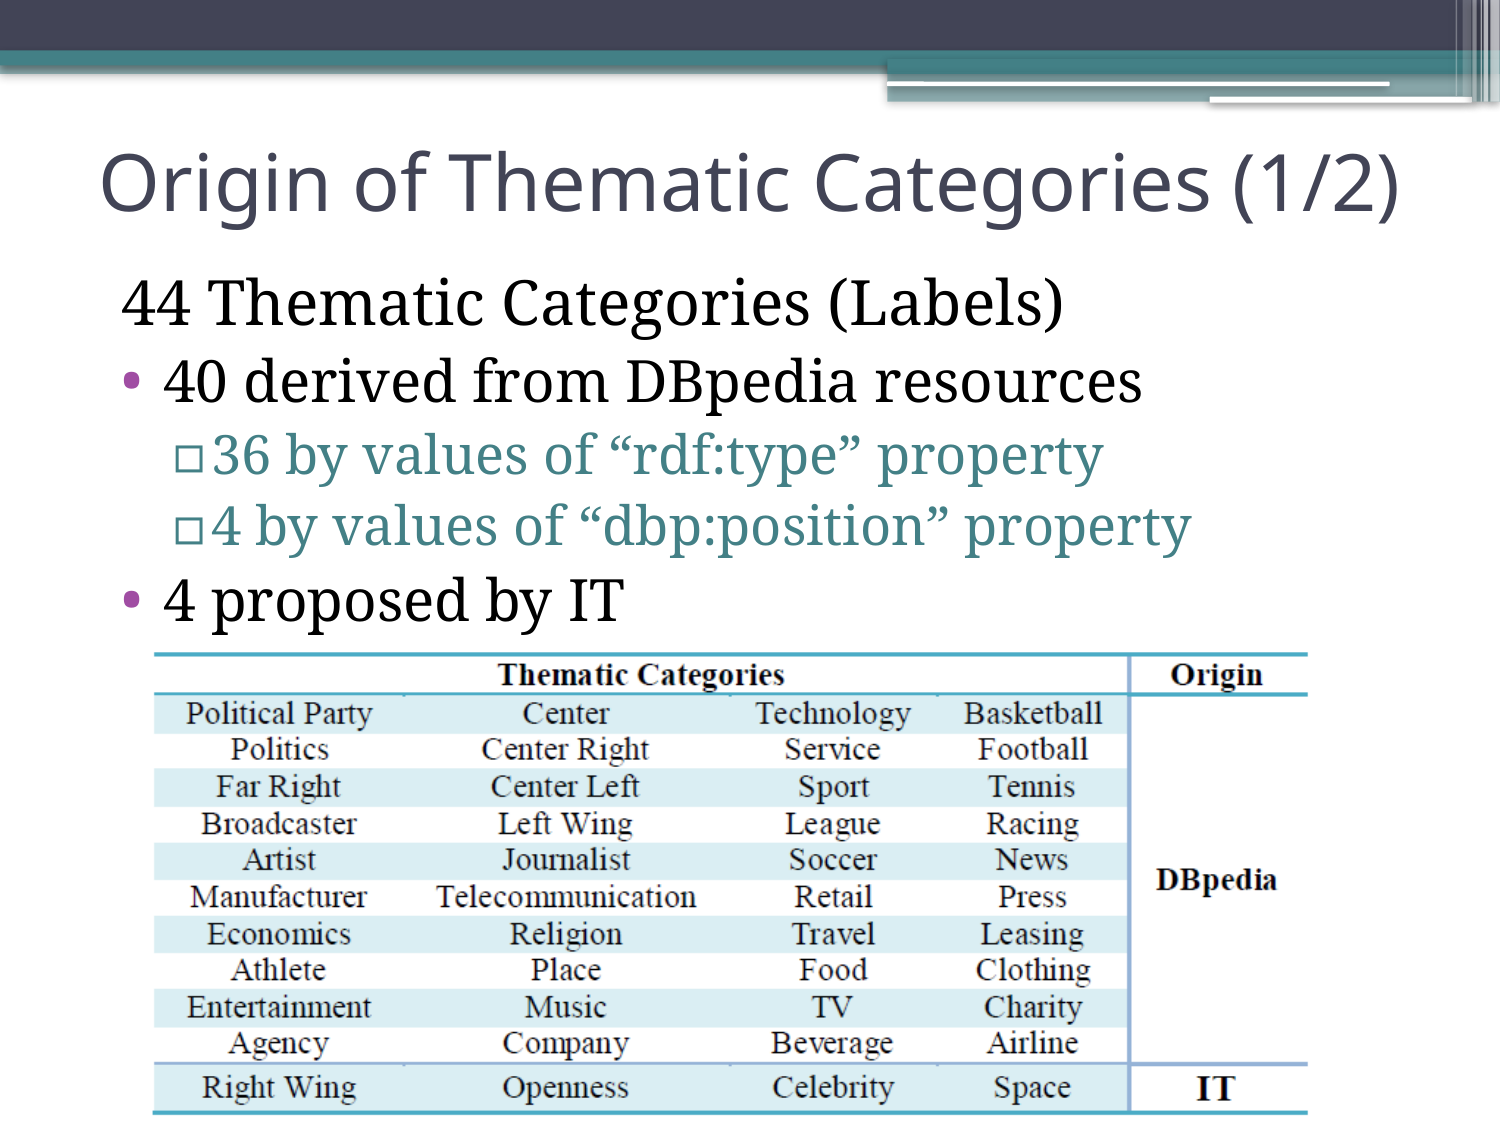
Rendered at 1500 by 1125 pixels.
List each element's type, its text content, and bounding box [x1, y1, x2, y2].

list 44 Thematic Categories (Labels) 40 derived from DBpedia resources 36 by values of “rdf:type” property 4 by values of “dbp:position” property 4 proposed by IT [88, 255, 1439, 1012]
picture [147, 650, 1312, 1118]
title Origin of Thematic Categories (1/2) [75, 92, 1425, 268]
